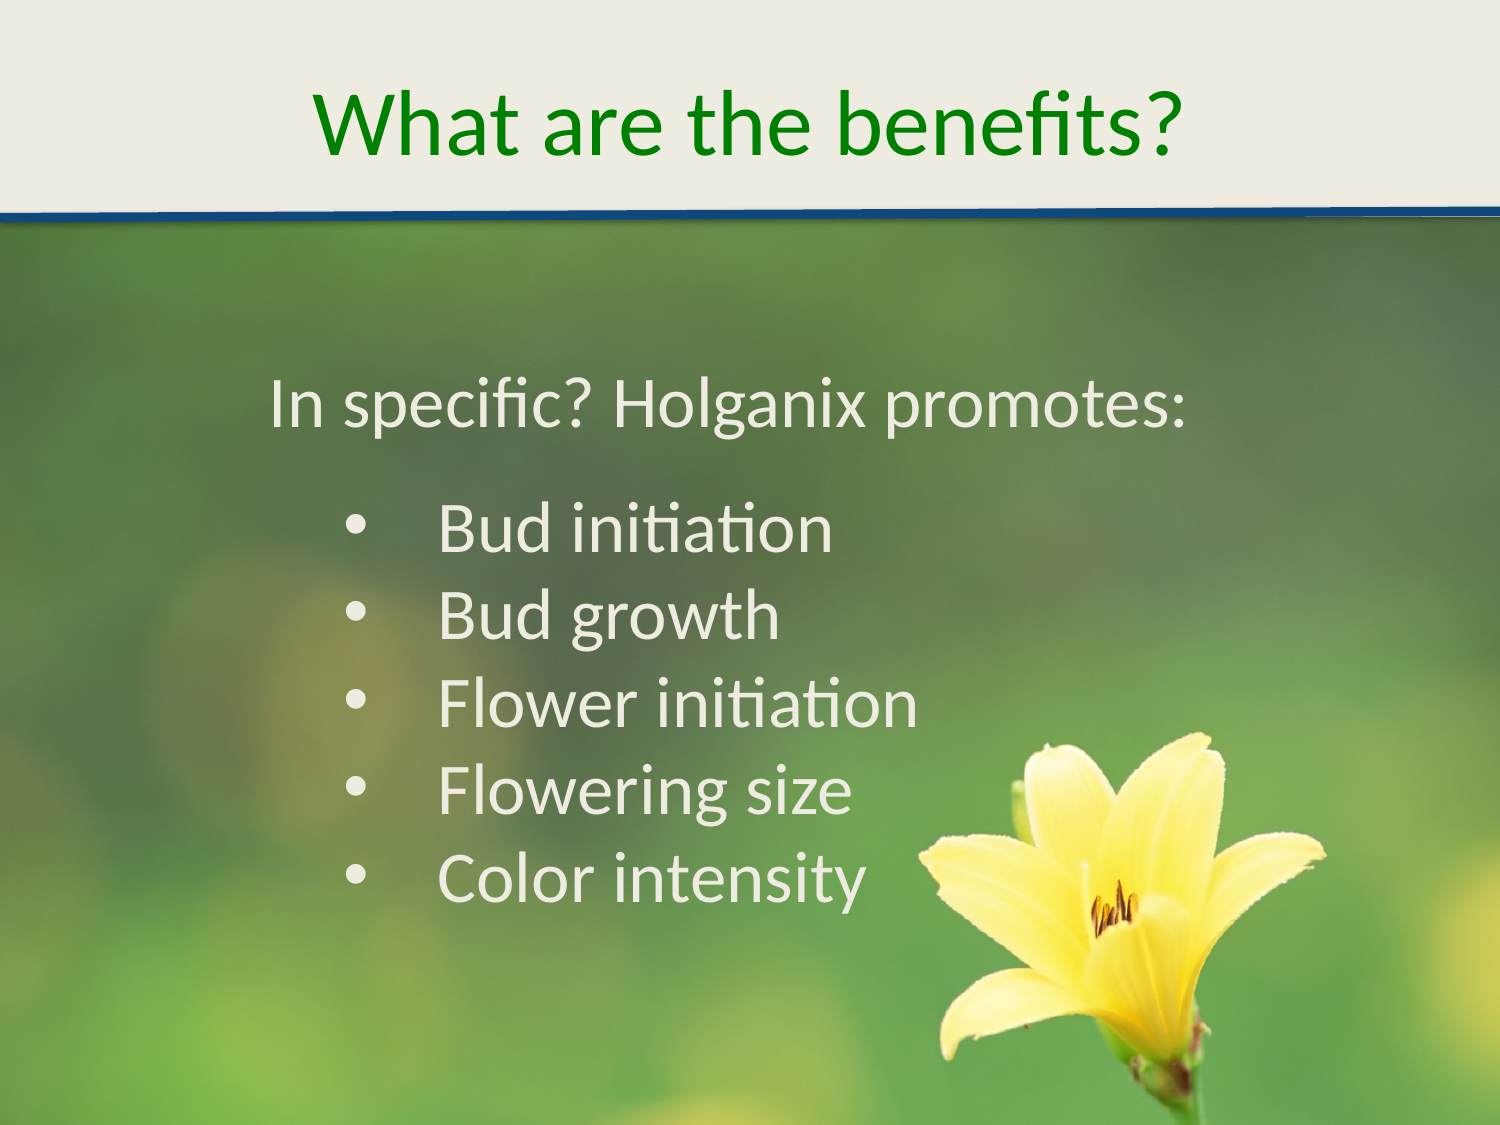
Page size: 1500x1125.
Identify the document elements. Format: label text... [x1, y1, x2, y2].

title What are the benefits? [0, 23, 1500, 210]
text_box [0, 210, 1500, 218]
picture [0, 218, 1500, 1125]
